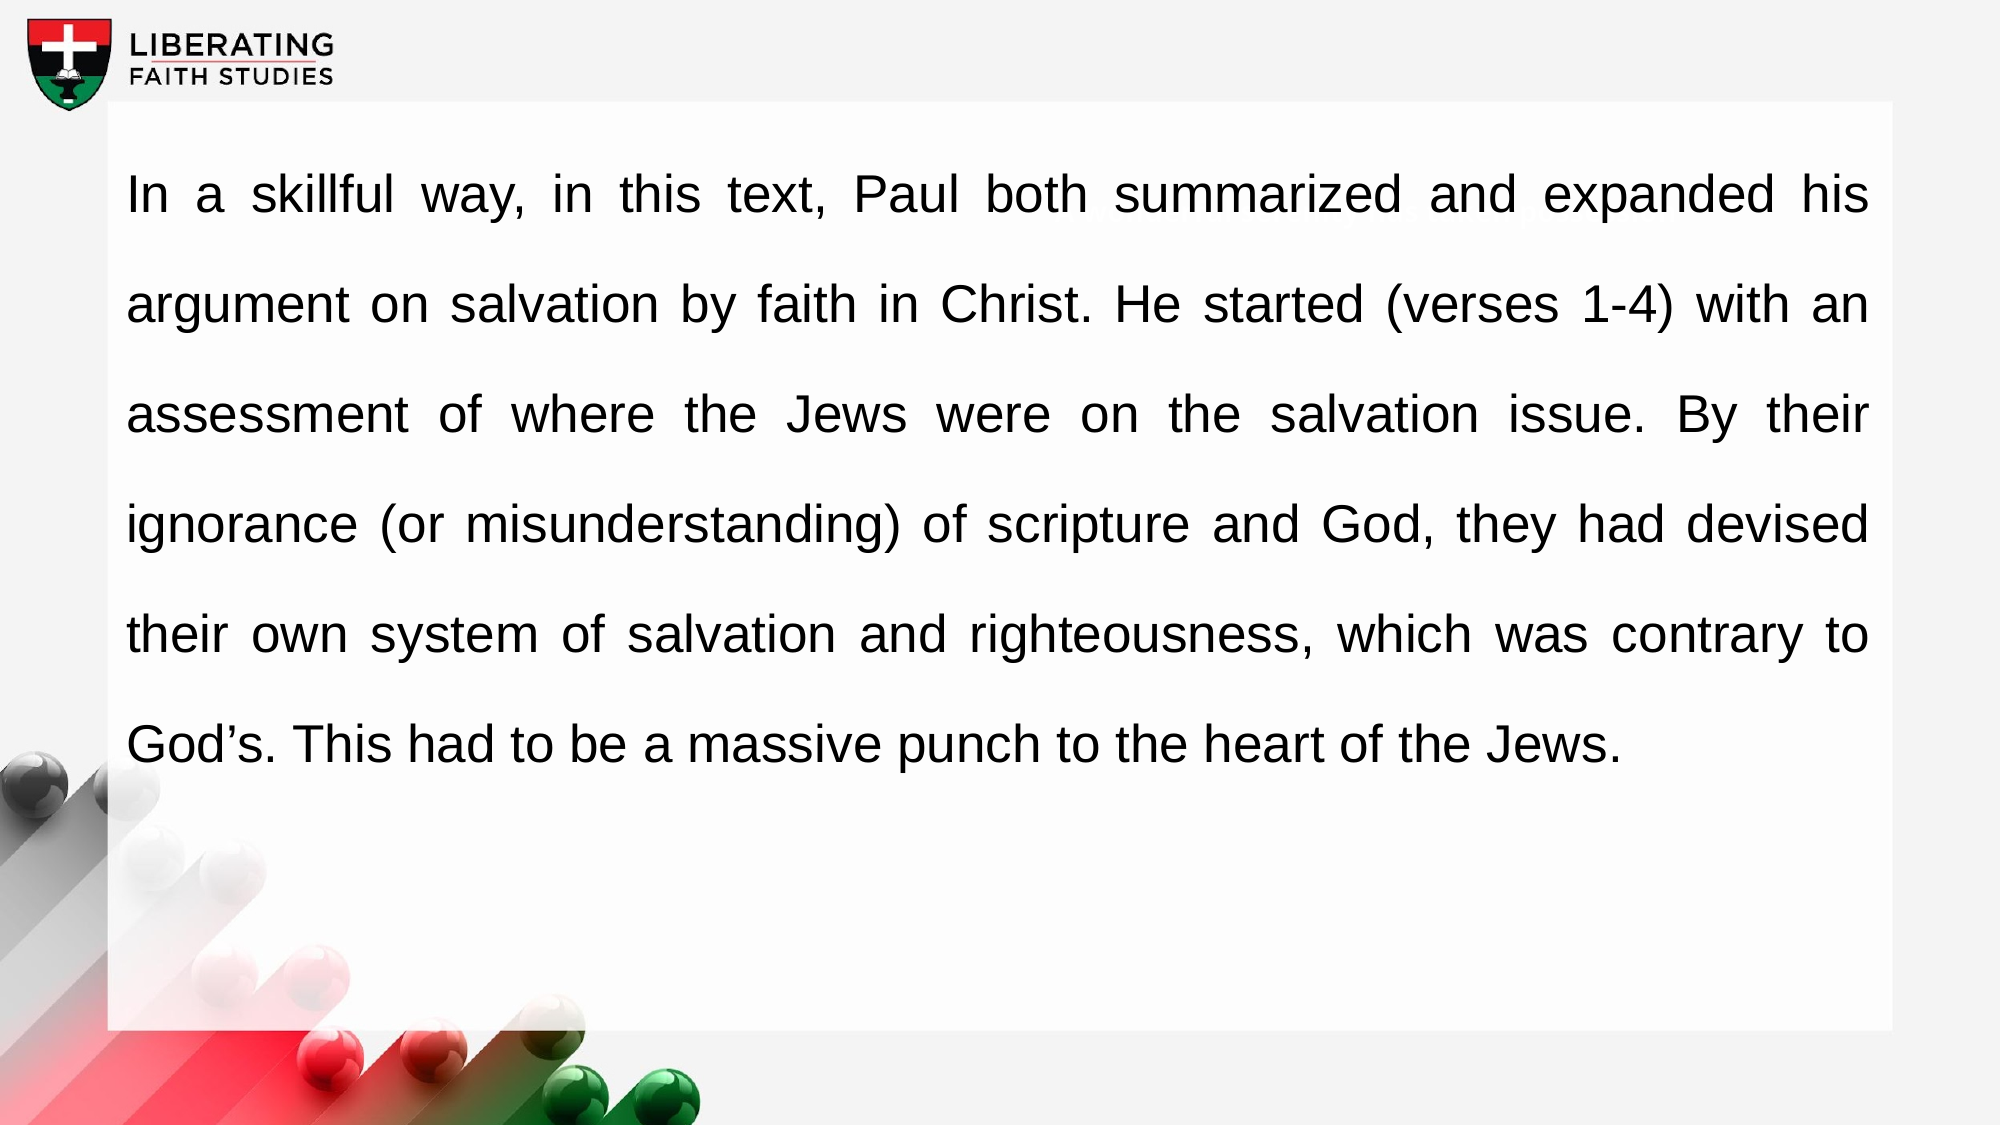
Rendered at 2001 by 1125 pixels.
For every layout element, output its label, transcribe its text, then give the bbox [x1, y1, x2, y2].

text_box In a skillful way, in this text, Paul both summarized and expanded his argument on salvation by faith in Christ. He started (verses 1-4) with an assessment of where the Jews were on the salvation issue. By their ignorance (or misunderstanding) of scripture and God, they had devised their own system of salvation and righteousness, which was contrary to God’s. This had to be a massive punch to the heart of the Jews. [111, 140, 1887, 816]
picture [0, 0, 2000, 1125]
